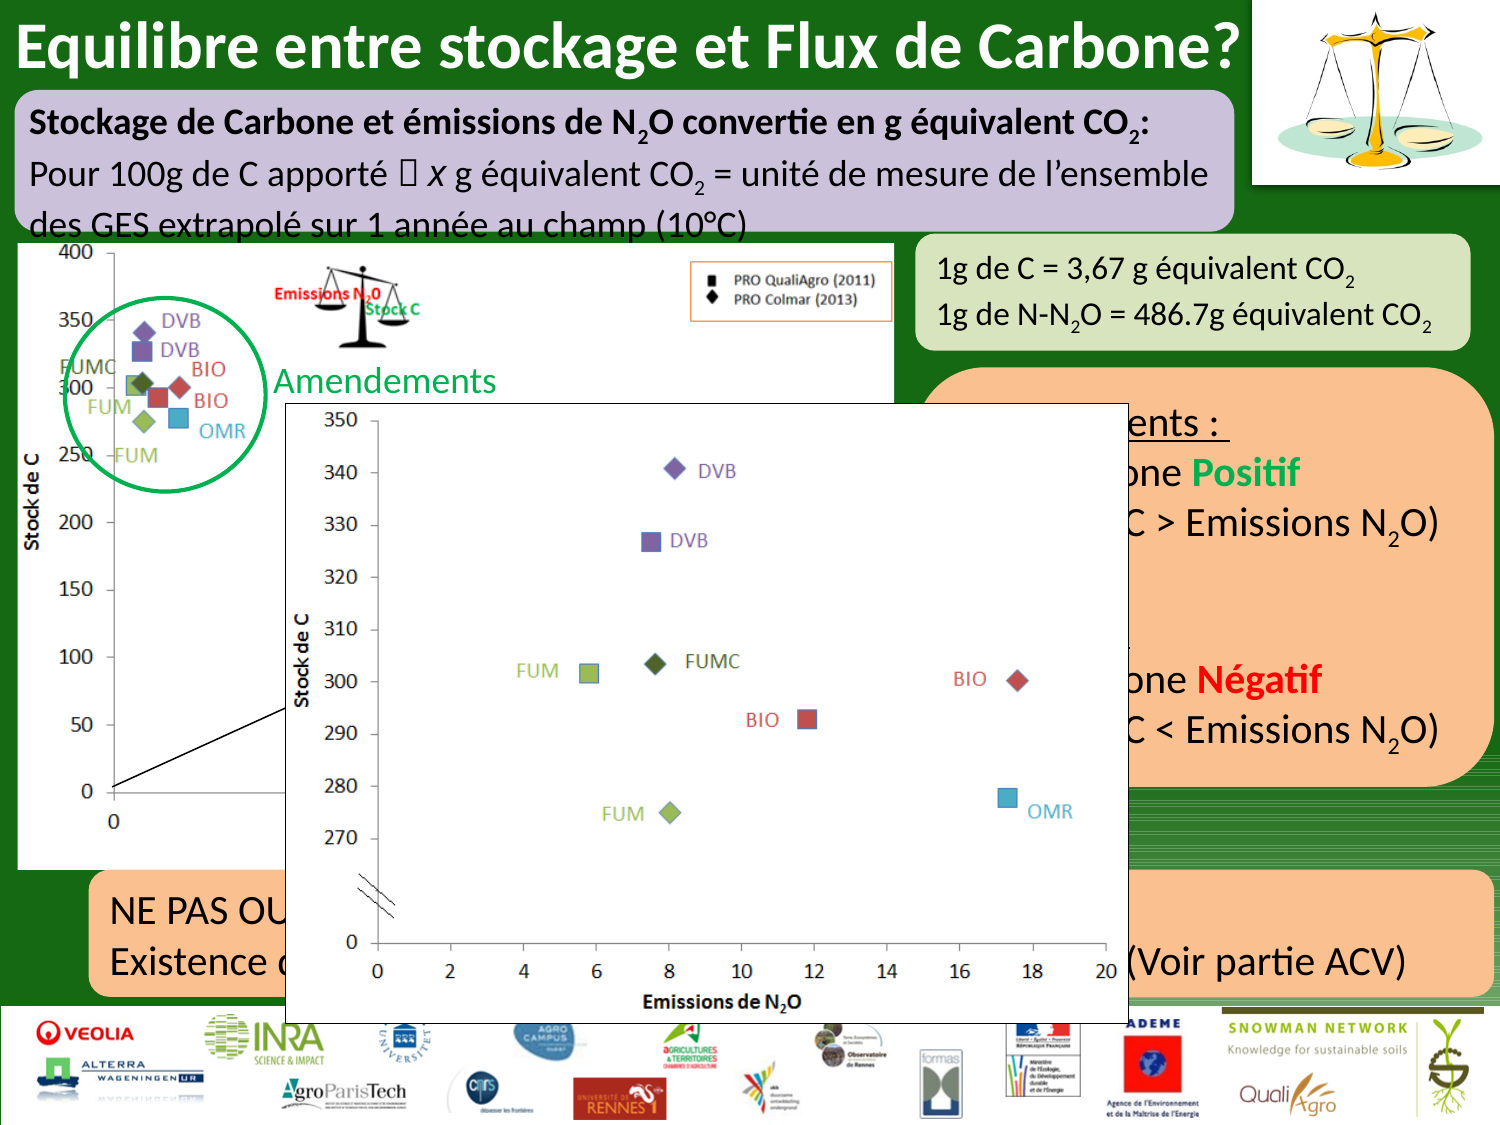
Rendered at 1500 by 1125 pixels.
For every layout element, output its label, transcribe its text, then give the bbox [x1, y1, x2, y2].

text_box Equilibre entre stockage et Flux de Carbone? [0, 0, 1247, 136]
text_box NE PAS OUBLIER: Existence d’autres effets comme la substitution des engrais (Voir partie ACV) [86, 877, 280, 1000]
text_box Stockage de Carbone et émissions de N2O convertie en g équivalent CO2: Pour 100g de C apporté  x g équivalent CO2 = unité de mesure de l’ensemble des GES extrapolé sur 1 année au champ (10°C) [14, 136, 1267, 252]
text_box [111, 430, 280, 788]
picture [1, 242, 1500, 1125]
picture [1266, 6, 1495, 171]
text_box NE PAS OUBLIER: Existence d’autres effets comme la substitution des engrais (Voir partie ACV) [1134, 867, 1497, 999]
text_box Amendements : Bilan carbone Positif (Stockage C > Emissions N2O) Fertilisant: Bilan Carbone Négatif (Stockage C < Emissions N2O) [923, 365, 1497, 789]
text_box 1g de C = 3,67 g équivalent CO2 1g de N-N2O = 486.7g équivalent CO2 [915, 233, 1471, 351]
